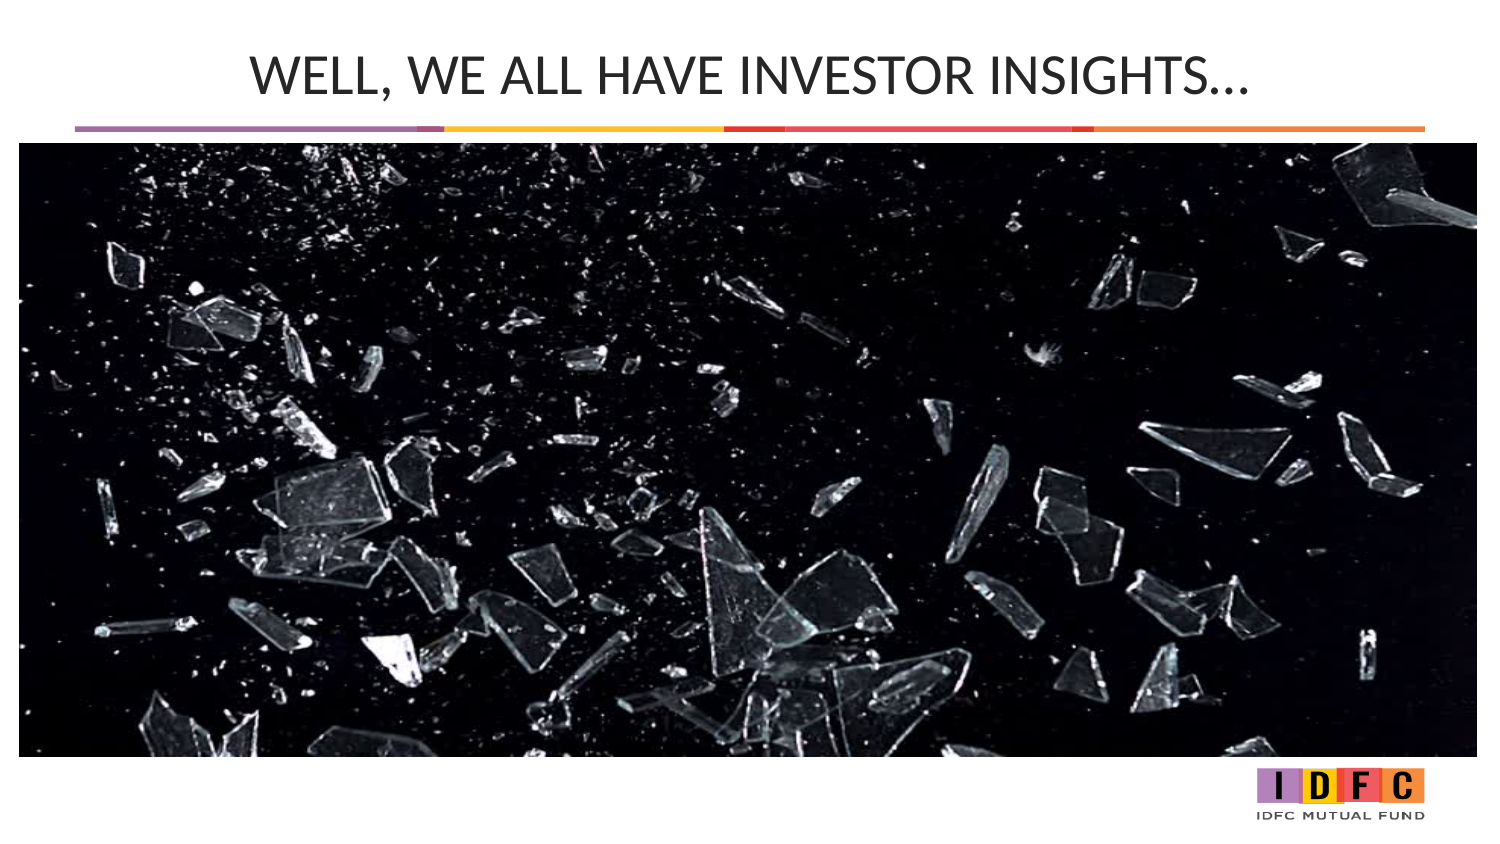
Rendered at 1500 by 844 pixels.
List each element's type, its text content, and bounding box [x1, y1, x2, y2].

picture [19, 143, 1477, 757]
title WELL, WE ALL HAVE INVESTOR INSIGHTS… [75, 50, 1425, 93]
picture [1255, 762, 1426, 824]
